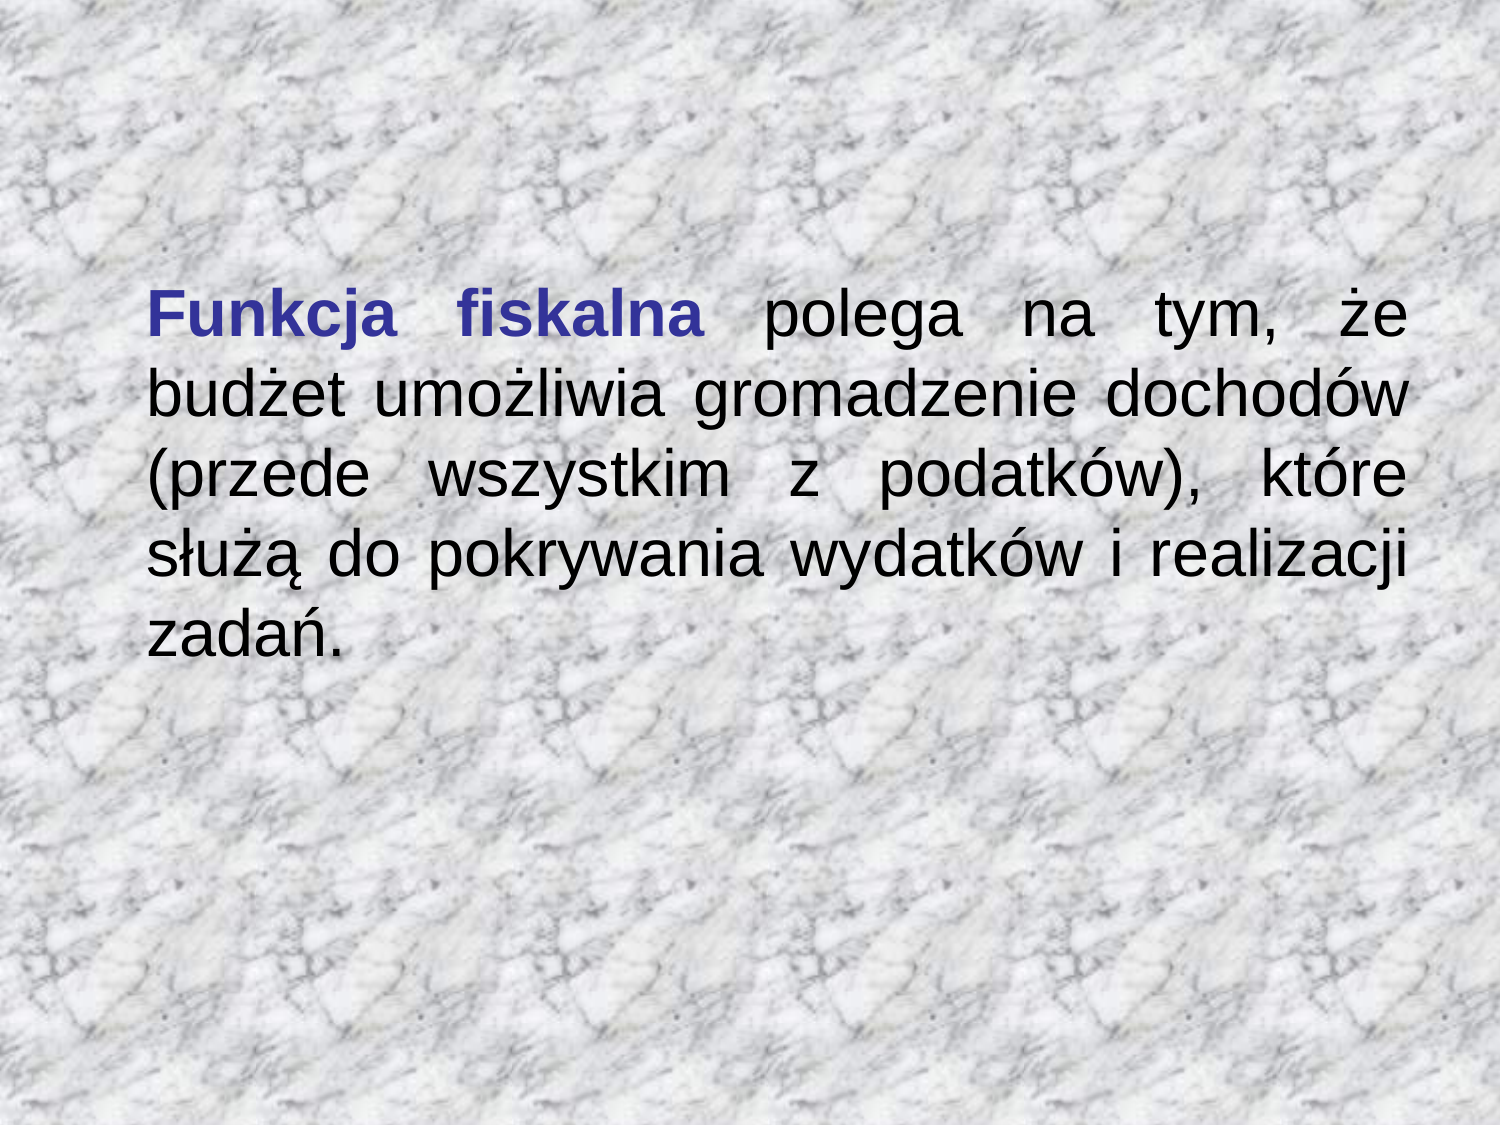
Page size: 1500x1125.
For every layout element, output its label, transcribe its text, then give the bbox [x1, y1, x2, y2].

list Funkcja fiskalna polega na tym, że budżet umożliwia gromadzenie dochodów (przede wszystkim z podatków), które służą do pokrywania wydatków i realizacji zadań. [75, 262, 1425, 1005]
picture [0, 0, 1500, 1125]
